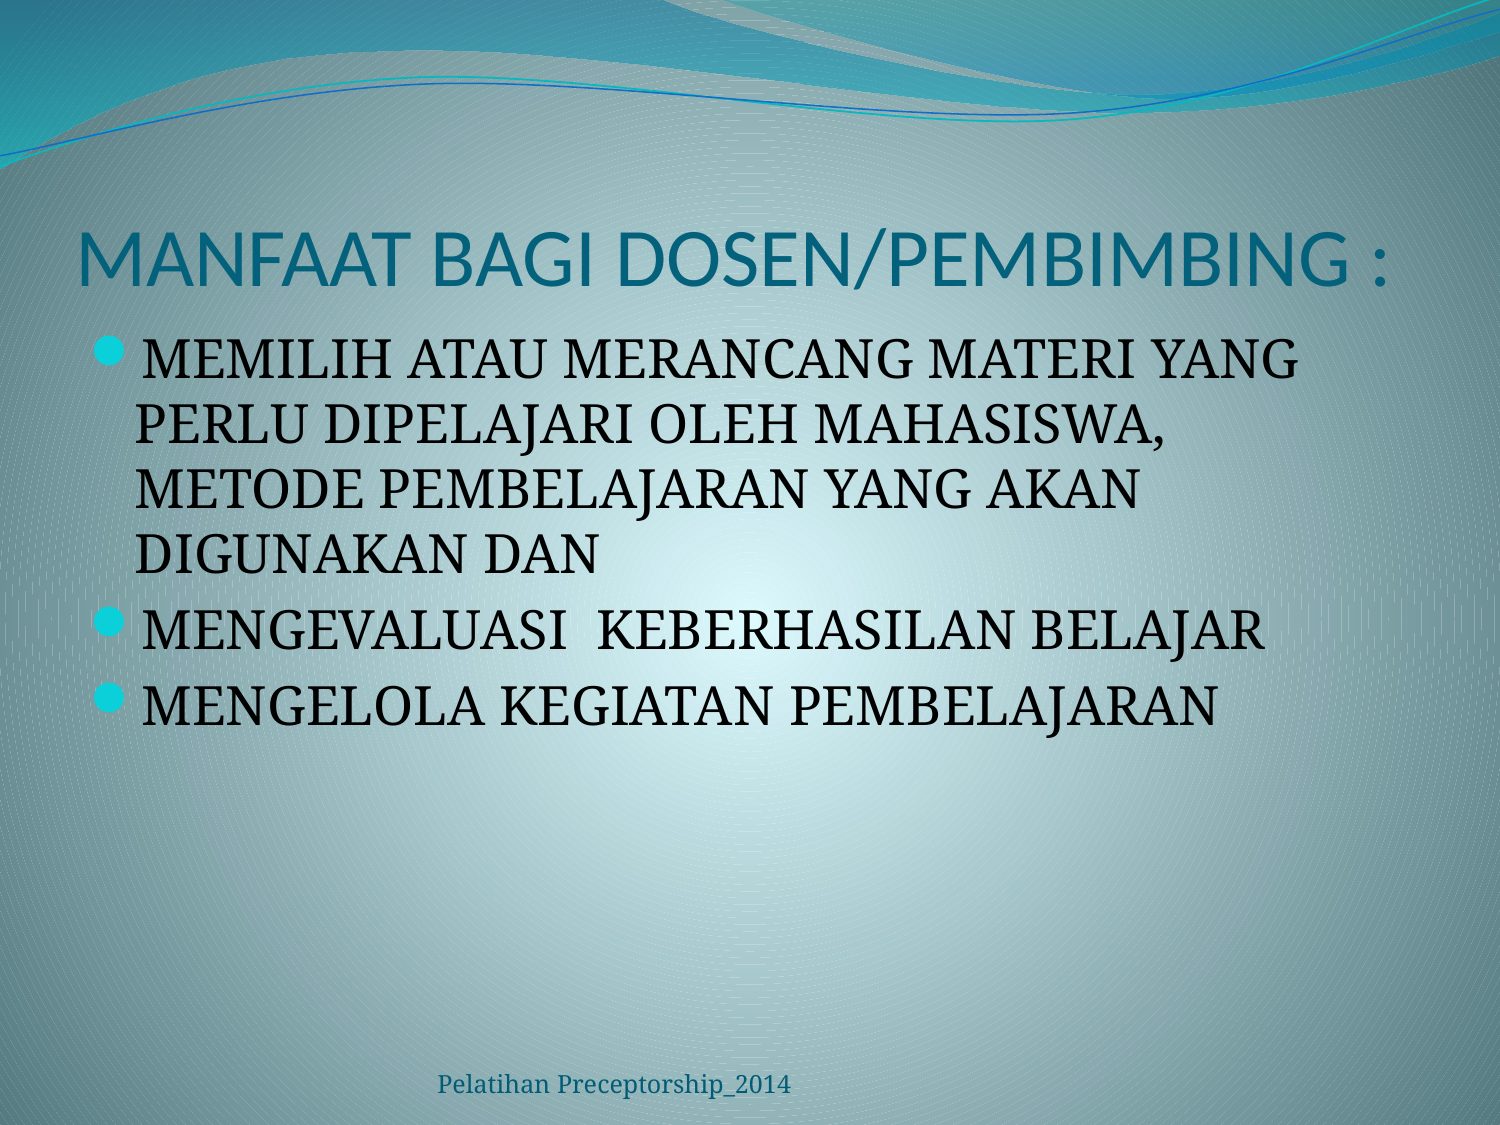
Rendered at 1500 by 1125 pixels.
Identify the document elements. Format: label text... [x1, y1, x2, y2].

list MEMILIH ATAU MERANCANG MATERI YANG PERLU DIPELAJARI OLEH MAHASISWA, METODE PEMBELAJARAN YANG AKAN DIGUNAKAN DAN MENGEVALUASI KEBERHASILAN BELAJAR MENGELOLA KEGIATAN PEMBELAJARAN [75, 317, 1425, 1038]
title MANFAAT BAGI DOSEN/PEMBIMBING : [75, 115, 1450, 303]
footer Pelatihan Preceptorship_2014 [437, 1042, 988, 1103]
